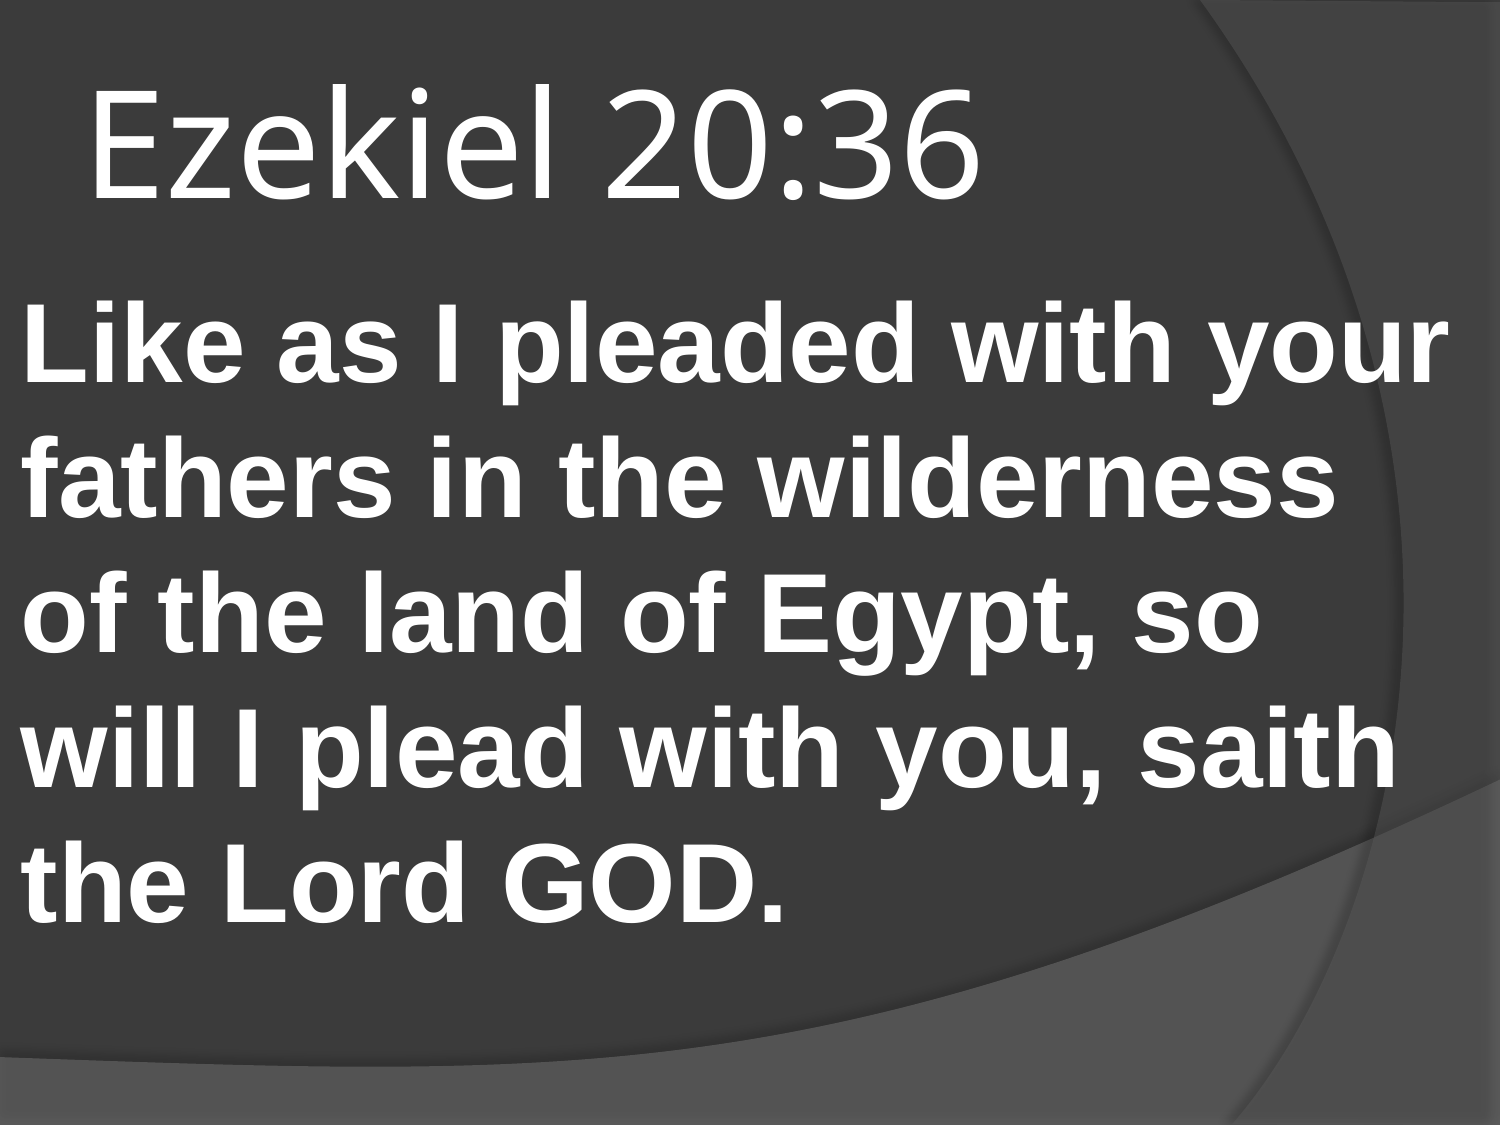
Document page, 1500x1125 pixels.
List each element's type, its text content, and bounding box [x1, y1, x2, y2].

list Like as I pleaded with your fathers in the wilderness of the land of Egypt, so will I plead with you, saith the Lord GOD. [0, 262, 1488, 1125]
title Ezekiel 20:36 [75, 45, 1300, 233]
